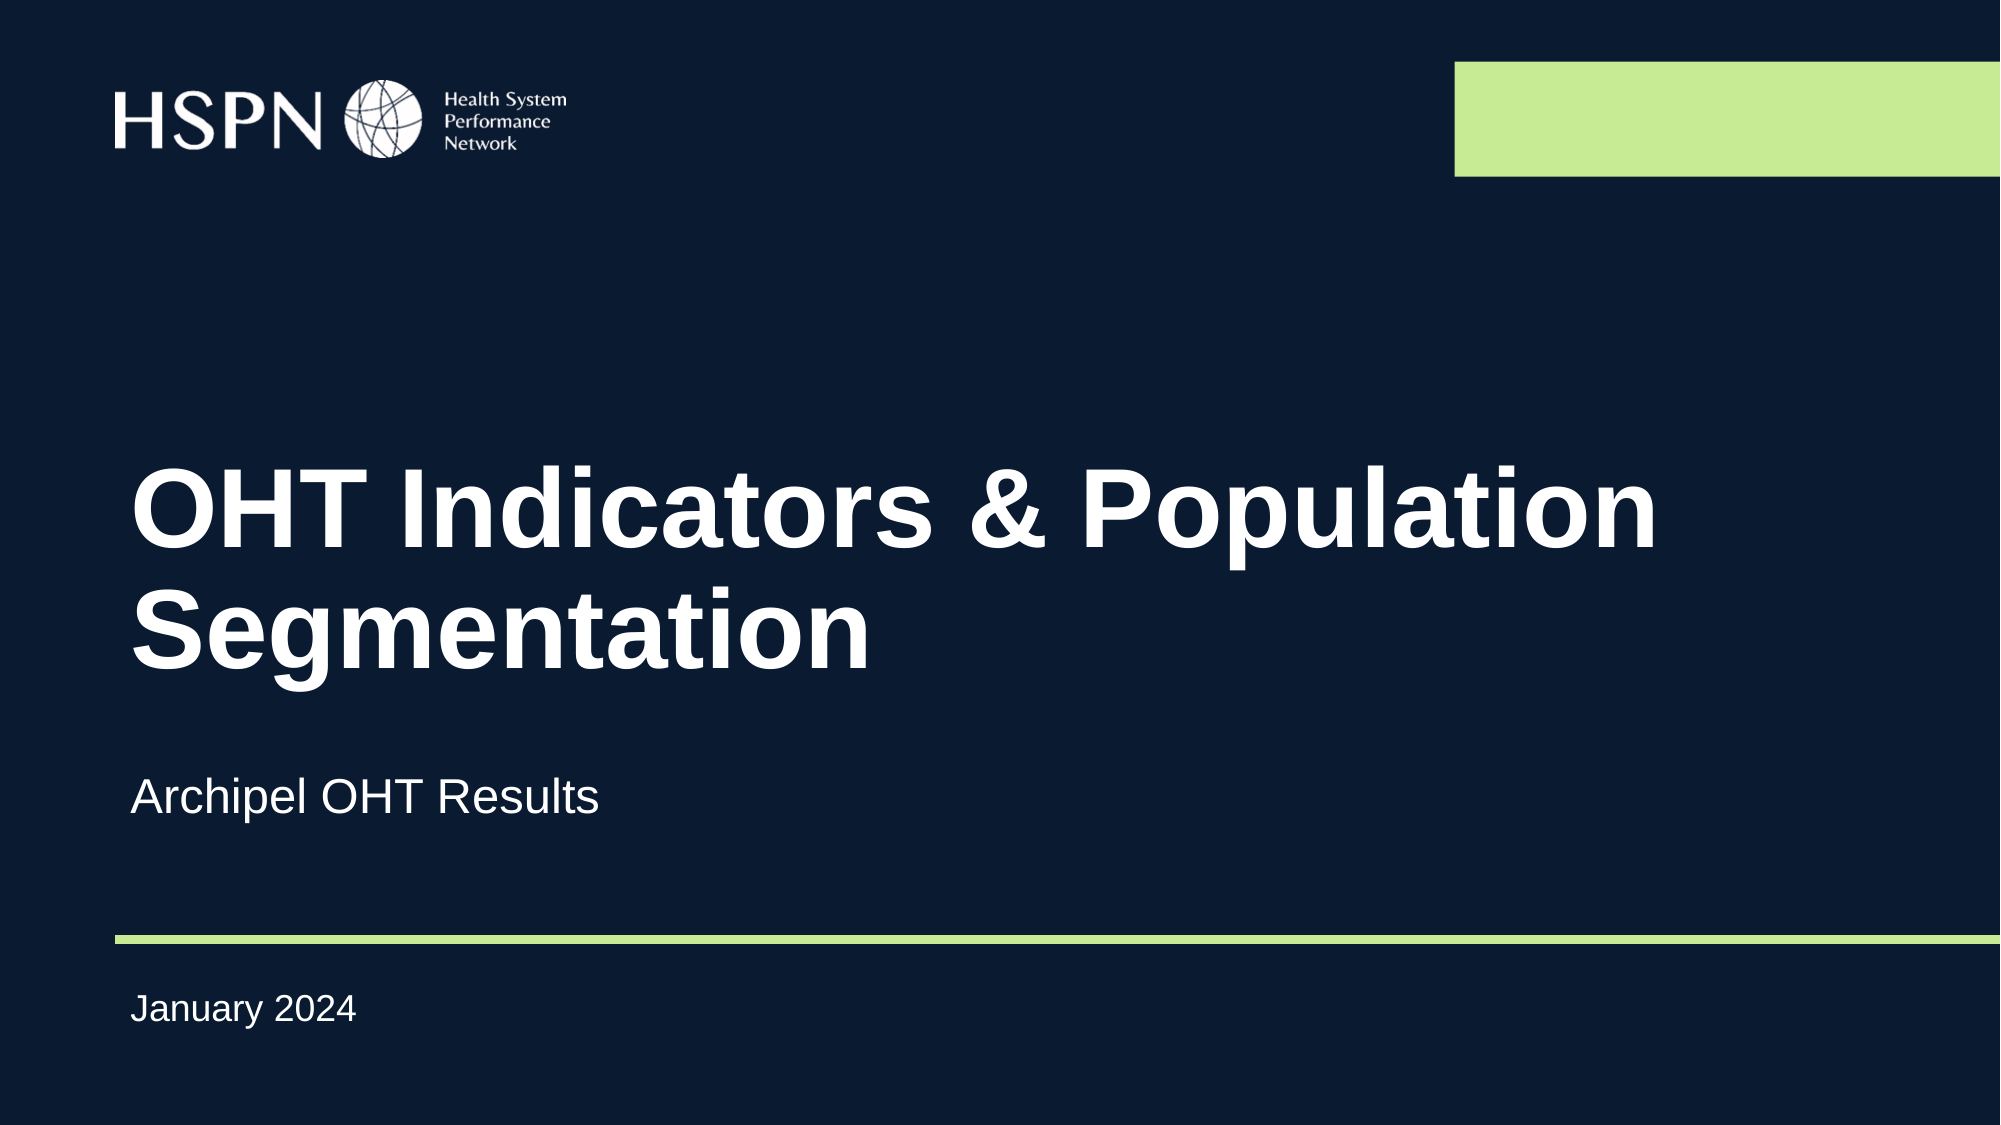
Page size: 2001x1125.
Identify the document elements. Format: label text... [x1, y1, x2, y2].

list Archipel OHT Results [115, 757, 1278, 832]
title OHT Indicators & Population Segmentation [115, 184, 1863, 701]
picture [115, 80, 566, 158]
list January 2024 [115, 981, 597, 1034]
